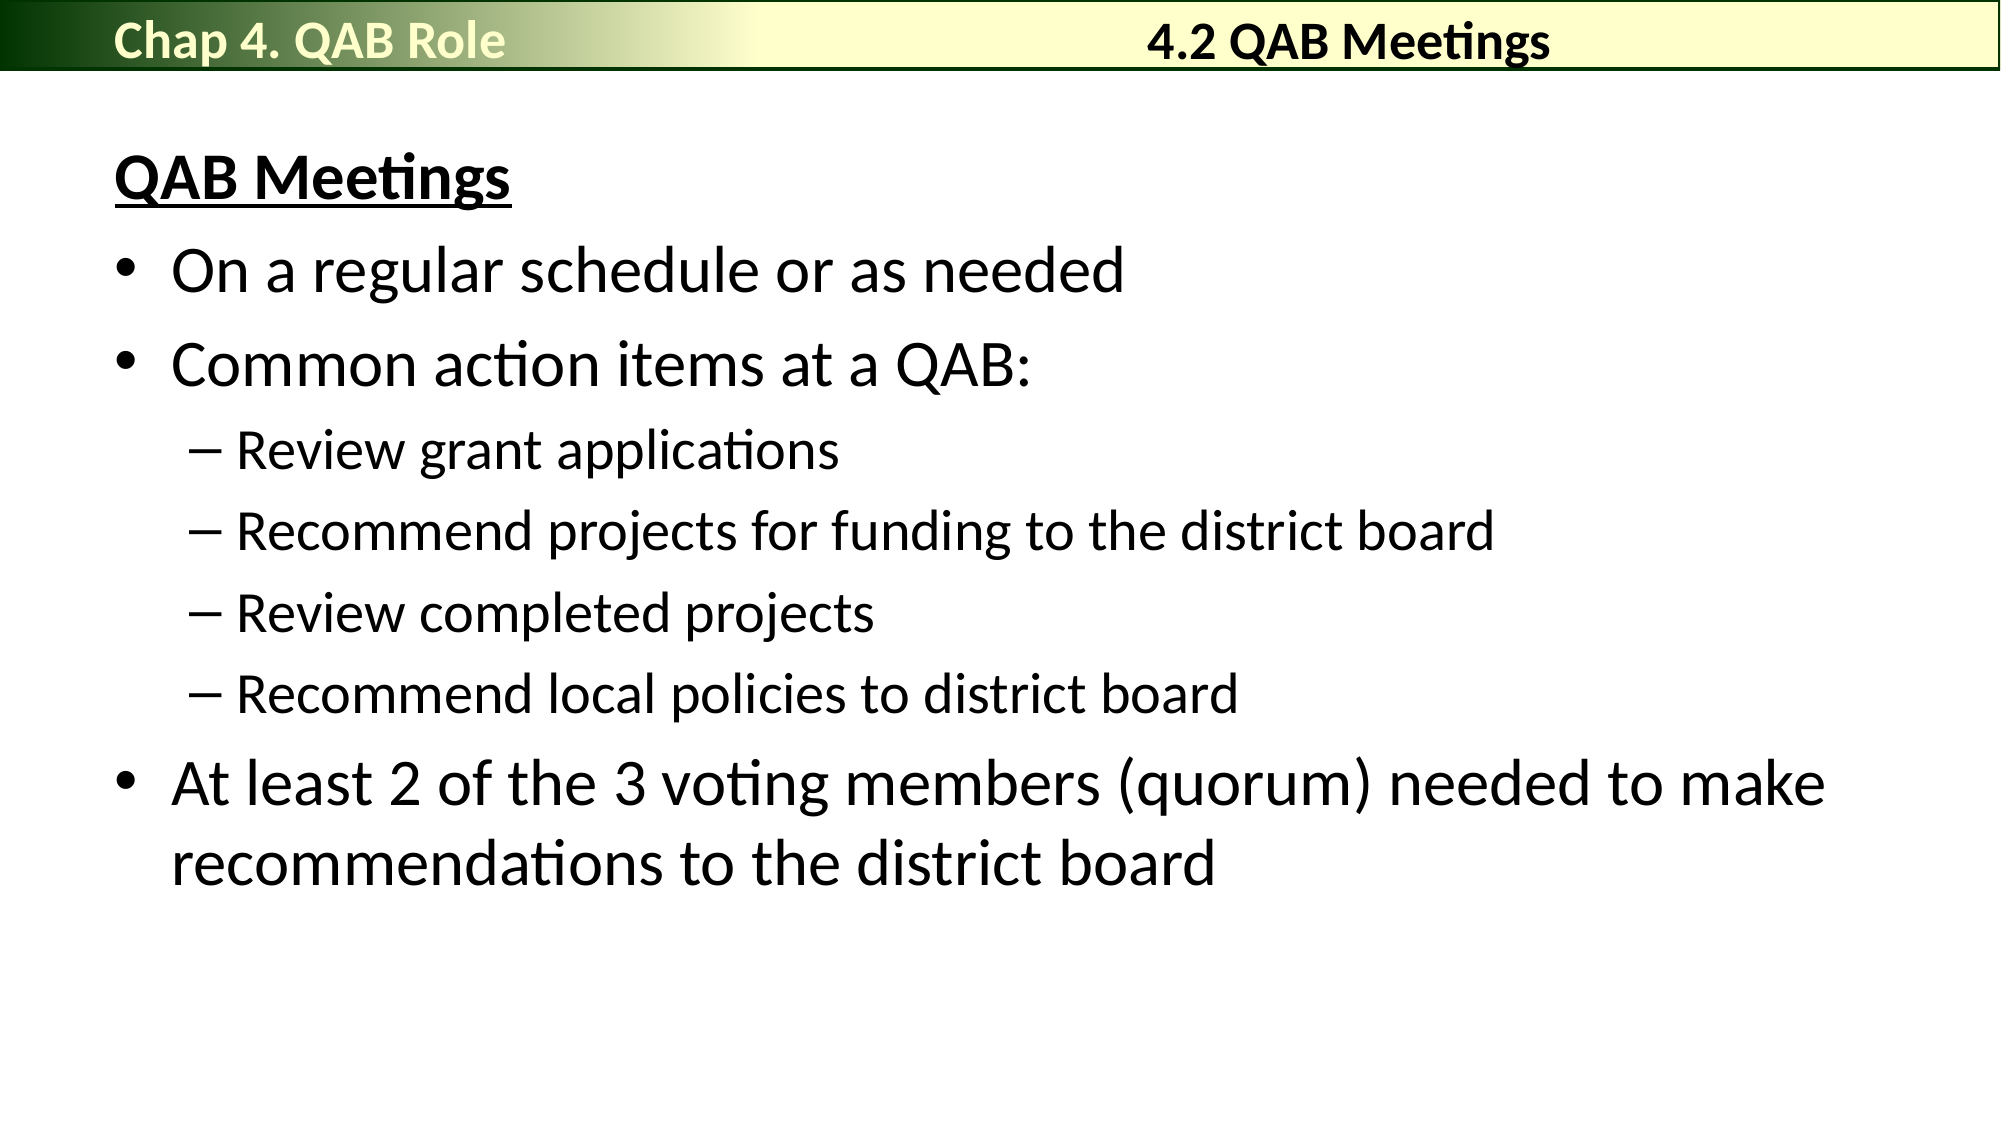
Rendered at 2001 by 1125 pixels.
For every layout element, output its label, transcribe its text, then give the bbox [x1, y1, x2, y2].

text_box Chap 4. QAB Role [99, 0, 638, 75]
subtitle QAB Meetings On a regular schedule or as needed Common action items at a QAB: Review grant applications Recommend projects for funding to the district board Review completed projects Recommend local policies to district board At least 2 of the 3 voting members (quorum) needed to make recommendations to the district board [99, 125, 1900, 1075]
title 4.2 QAB Meetings [699, 0, 2000, 75]
